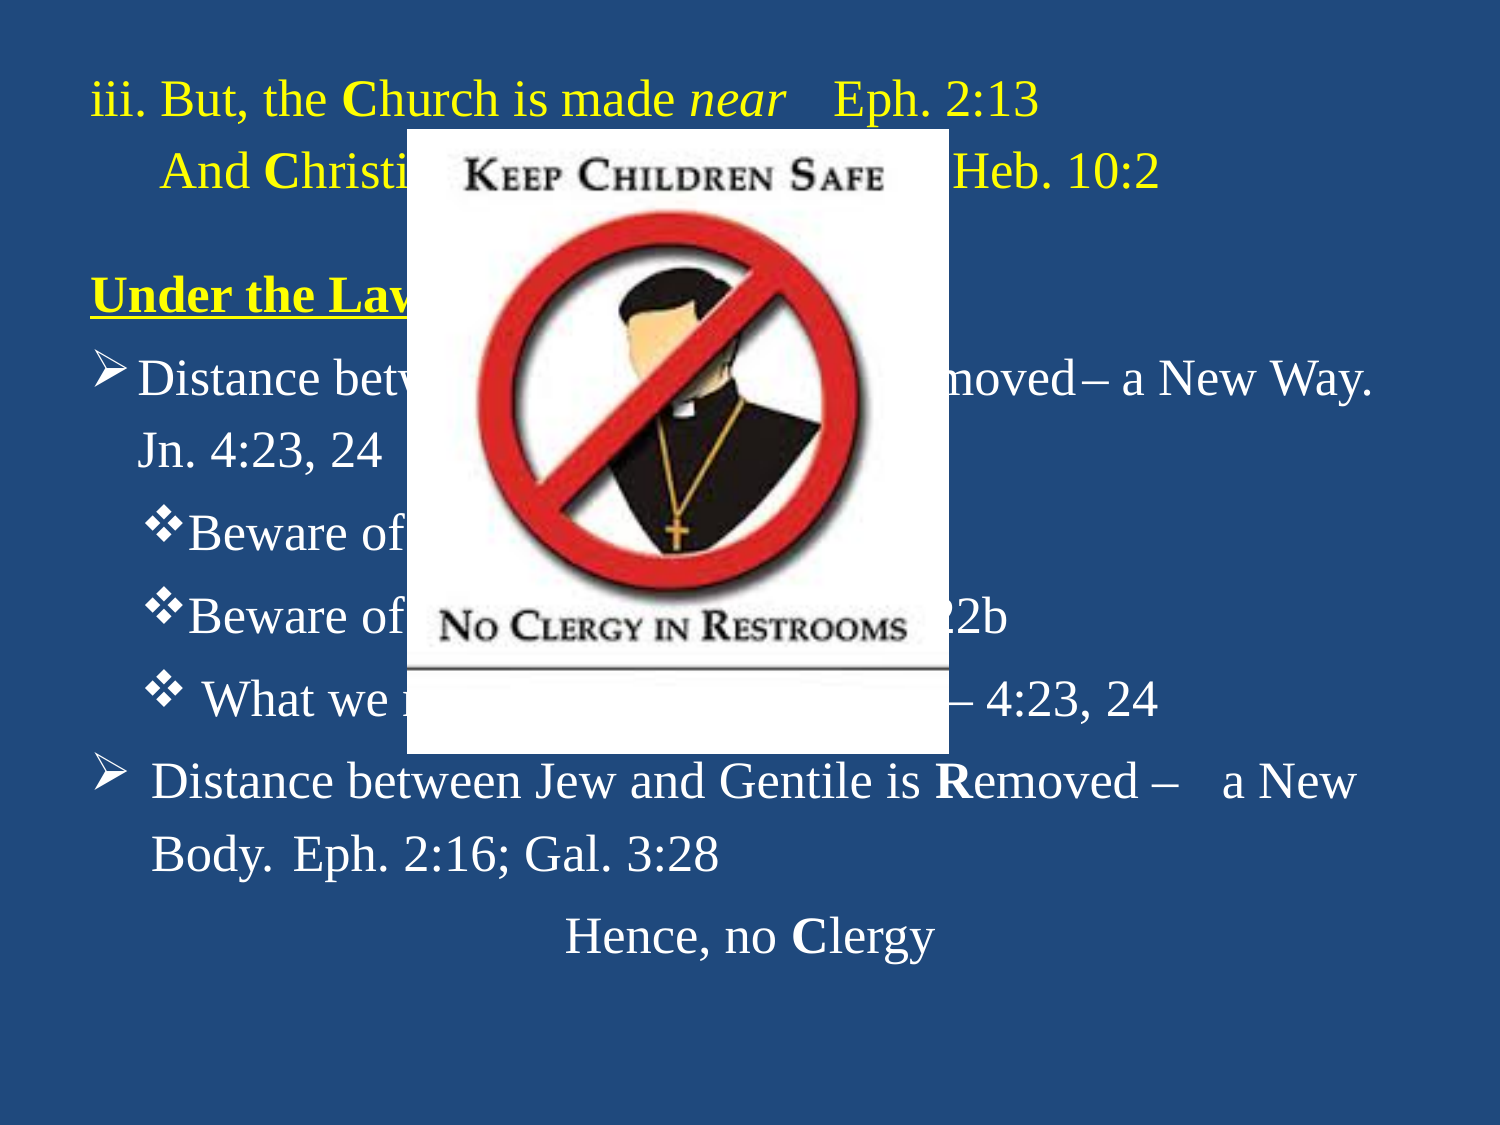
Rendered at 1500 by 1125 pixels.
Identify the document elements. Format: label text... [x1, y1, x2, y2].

list Under the Law ct. Under Christ Distance between Man and God is Removed – a New Way. Jn. 4:23, 24 Beware of False Worship – 4:22a Beware of Figurative Worship – 4:22b What we need is Faithful Worship – 4:23, 24 Distance between Jew and Gentile is Removed – a New Body. Eph. 2:16; Gal. 3:28 Hence, no Clergy [75, 243, 1425, 1005]
picture [407, 129, 949, 754]
title iii. But, the Church is made near Eph. 2:13 And Christians are to draw near Heb. 10:2 [75, 45, 1425, 209]
